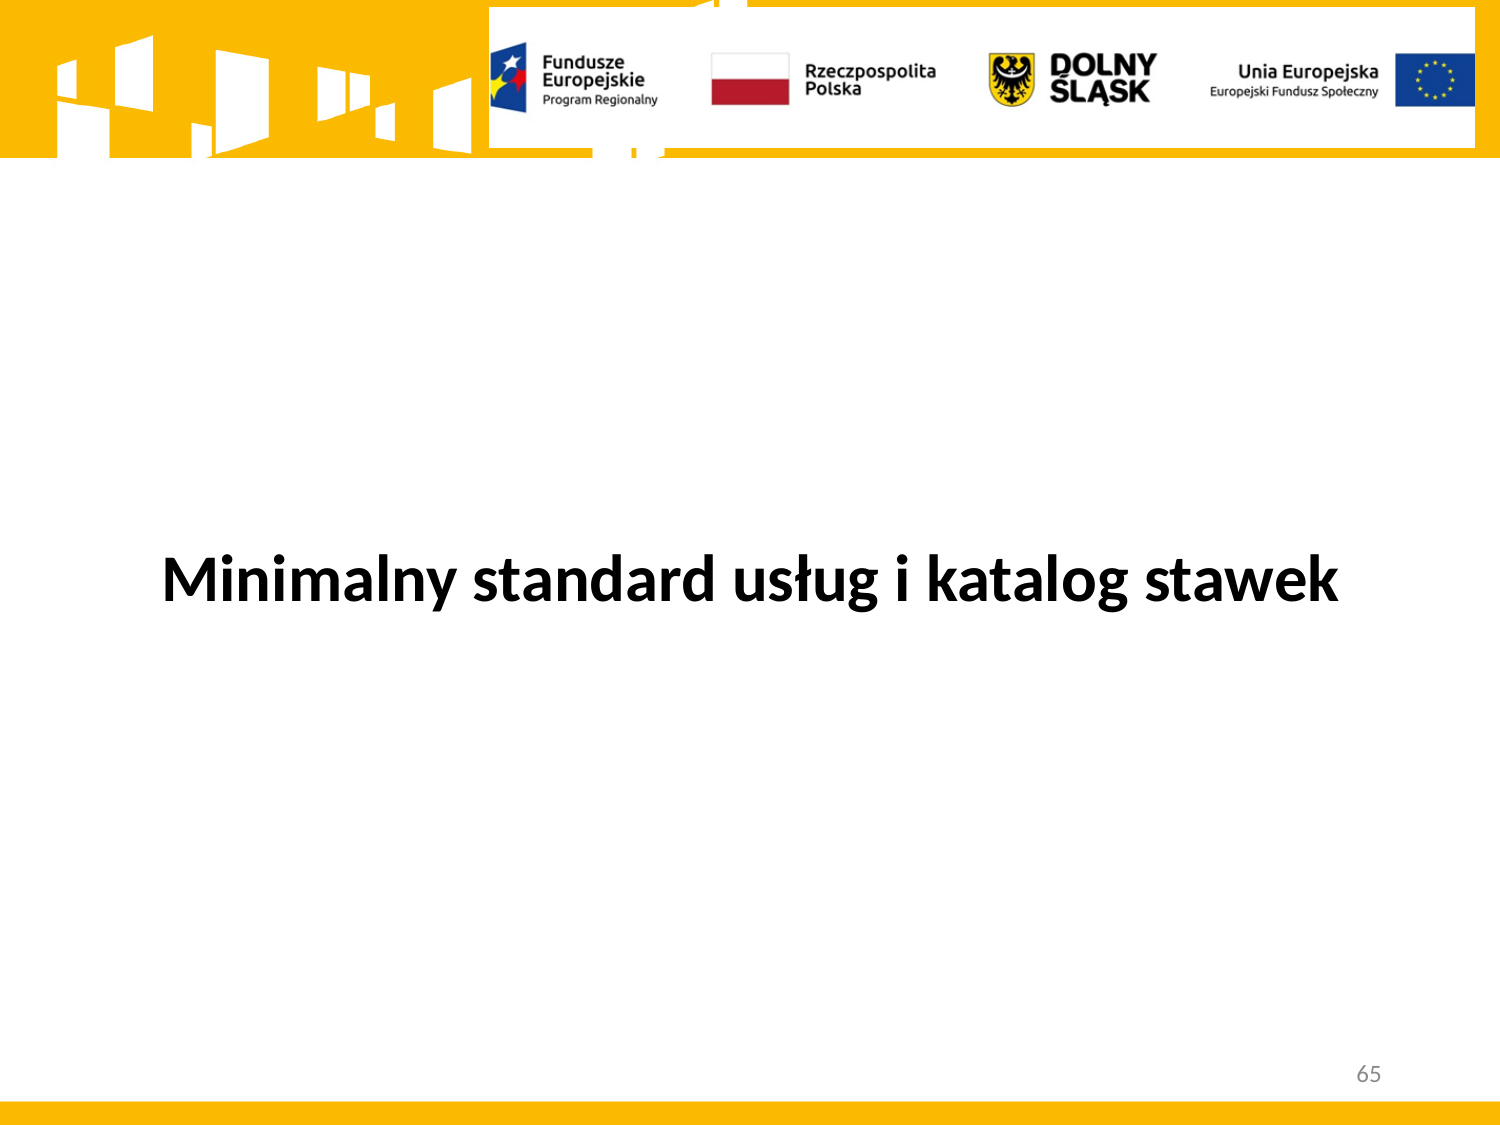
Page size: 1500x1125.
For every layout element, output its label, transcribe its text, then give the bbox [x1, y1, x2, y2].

slide_number 65 [1059, 1042, 1397, 1103]
picture [0, 0, 1500, 1125]
list Minimalny standard usług i katalog stawek [36, 156, 1466, 1096]
